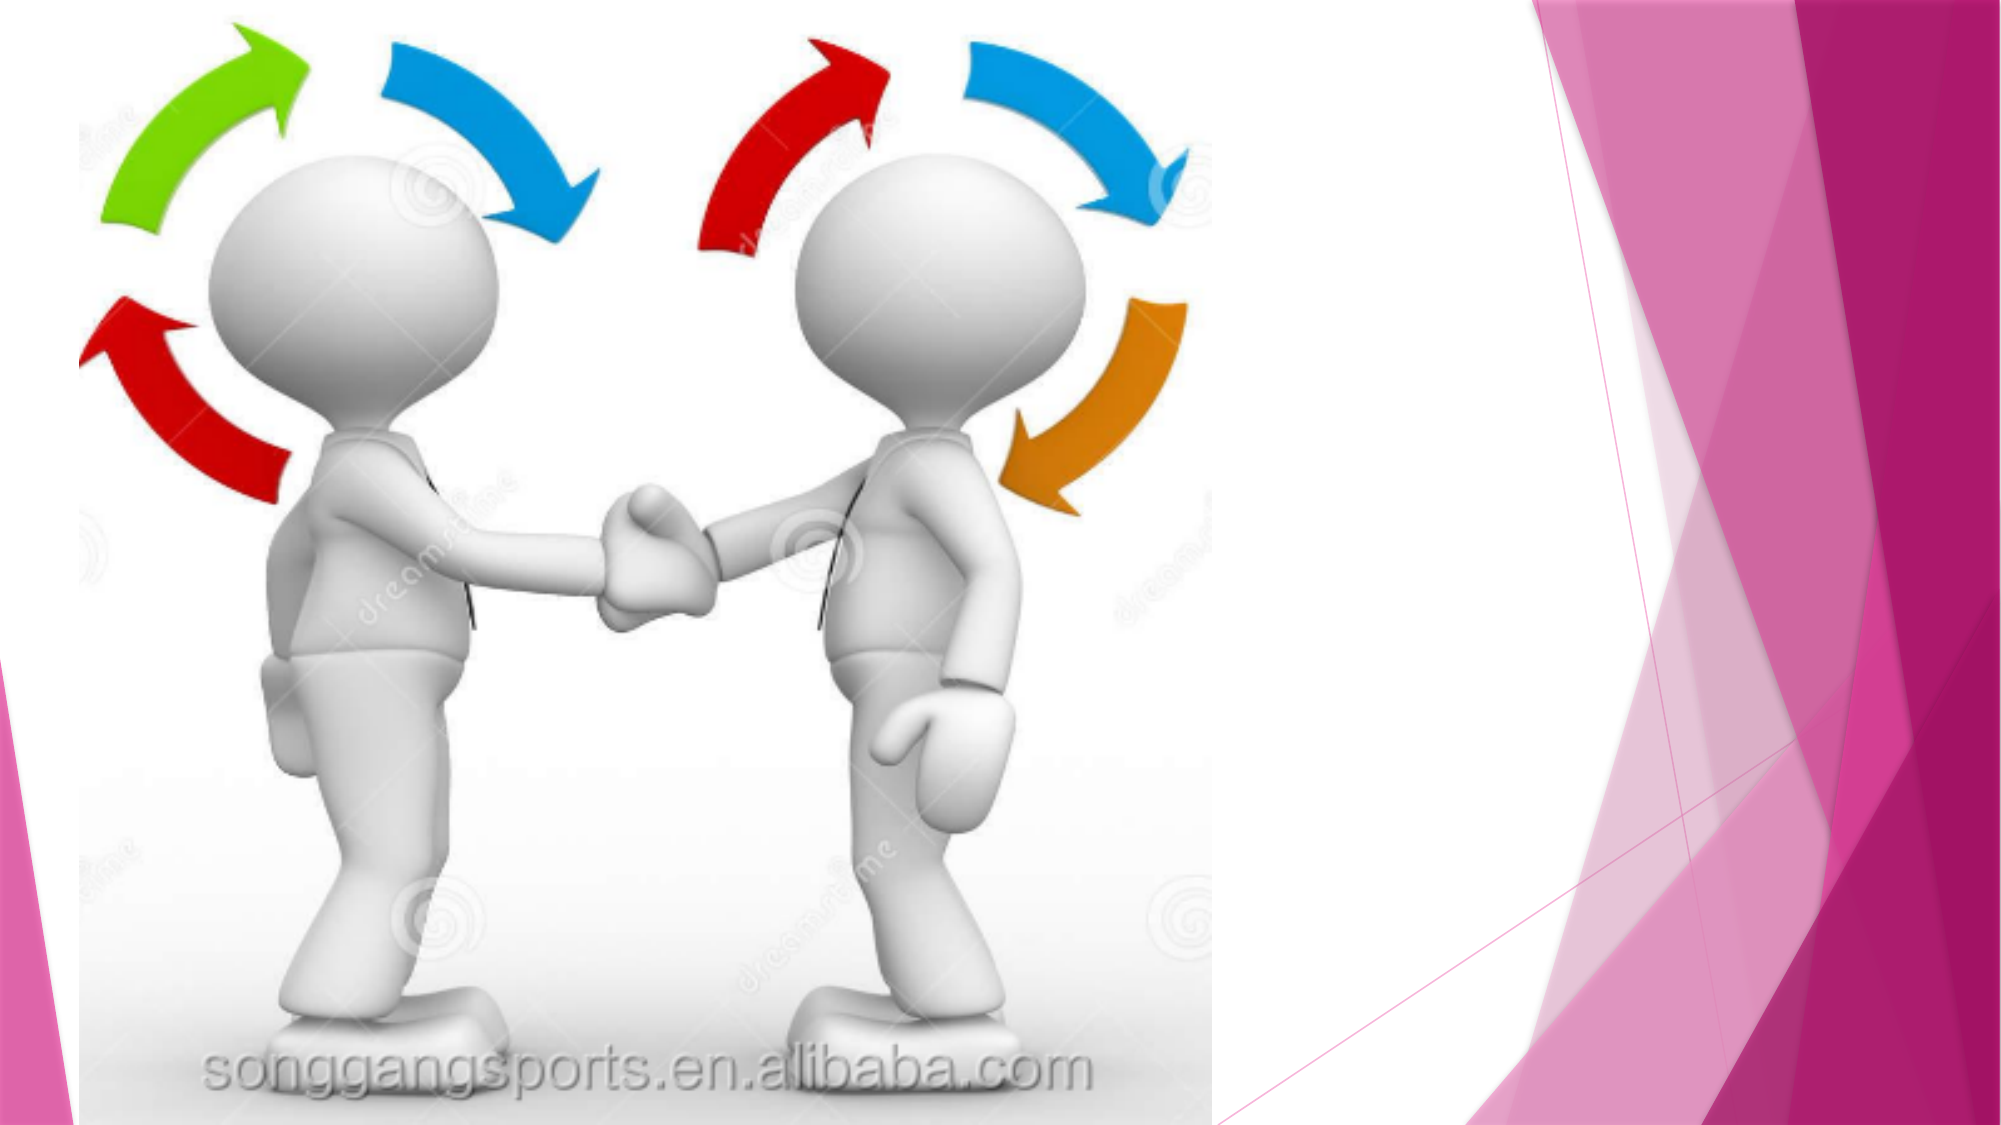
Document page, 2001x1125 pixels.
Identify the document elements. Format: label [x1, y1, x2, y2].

picture [79, 10, 1213, 1125]
